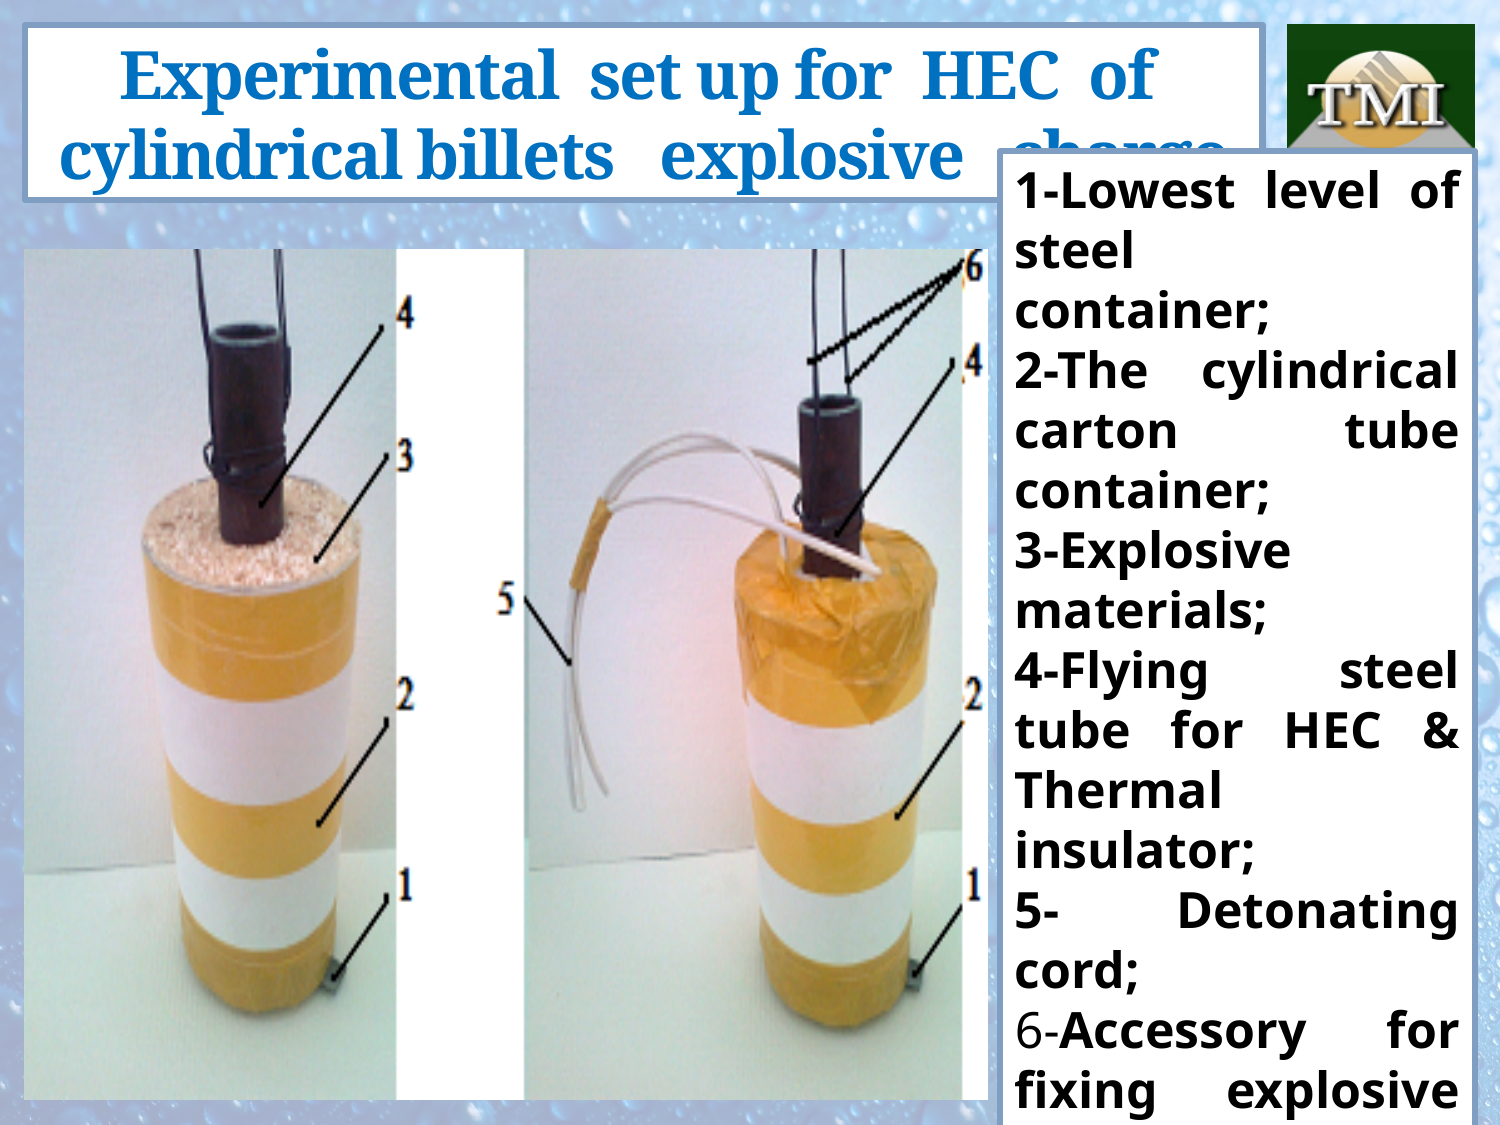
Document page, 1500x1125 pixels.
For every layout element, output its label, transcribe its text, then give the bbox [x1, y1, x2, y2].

picture [1287, 24, 1475, 149]
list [27, 252, 986, 1097]
title Experimental set up for HEC of cylindrical billets explosive charge [22, 22, 1266, 203]
text_box 1-Lowest level of steel container; 2-The cylindrical carton tube container; 3-Explosive materials; 4-Flying steel tube for HEC & Thermal insulator; 5- Detonating cord; 6-Accessory for fixing explosive charge; [997, 148, 1478, 1125]
